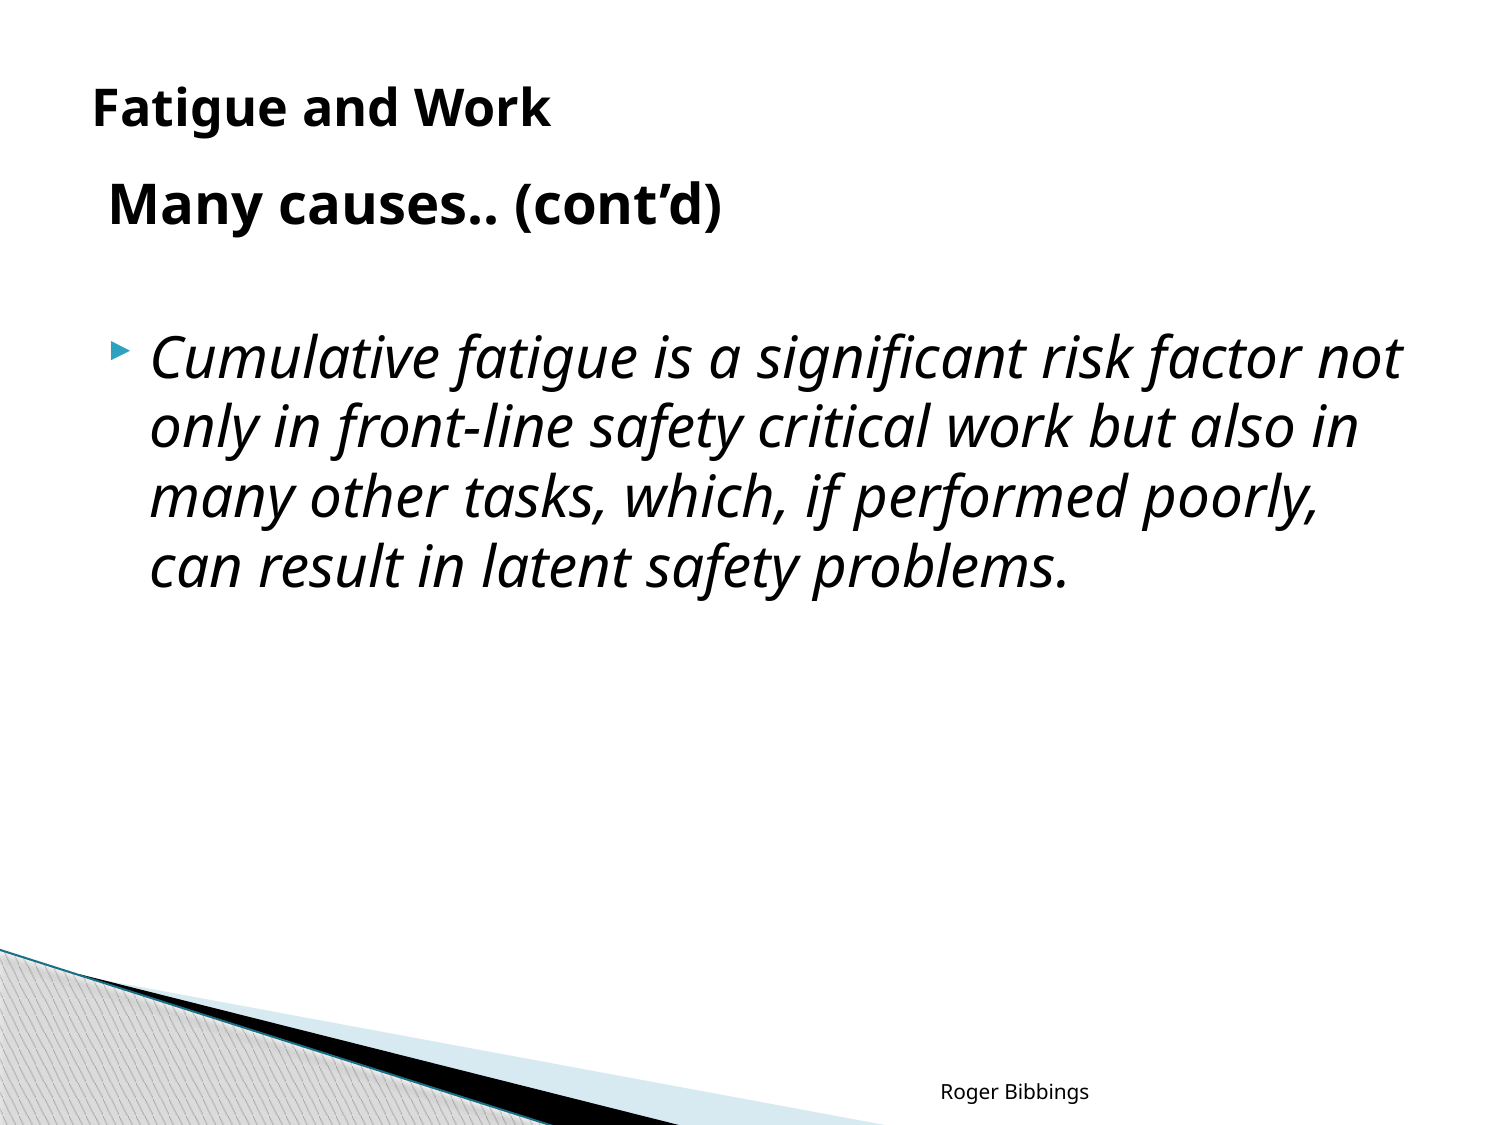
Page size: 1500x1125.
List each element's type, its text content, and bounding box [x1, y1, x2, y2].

title Fatigue and Work [76, 66, 1427, 209]
footer Roger Bibbings [718, 1051, 1105, 1112]
list Many causes.. (cont’d) Cumulative fatigue is a significant risk factor not only in front-line safety critical work but also in many other tasks, which, if performed poorly, can result in latent safety problems. [75, 160, 1425, 1059]
